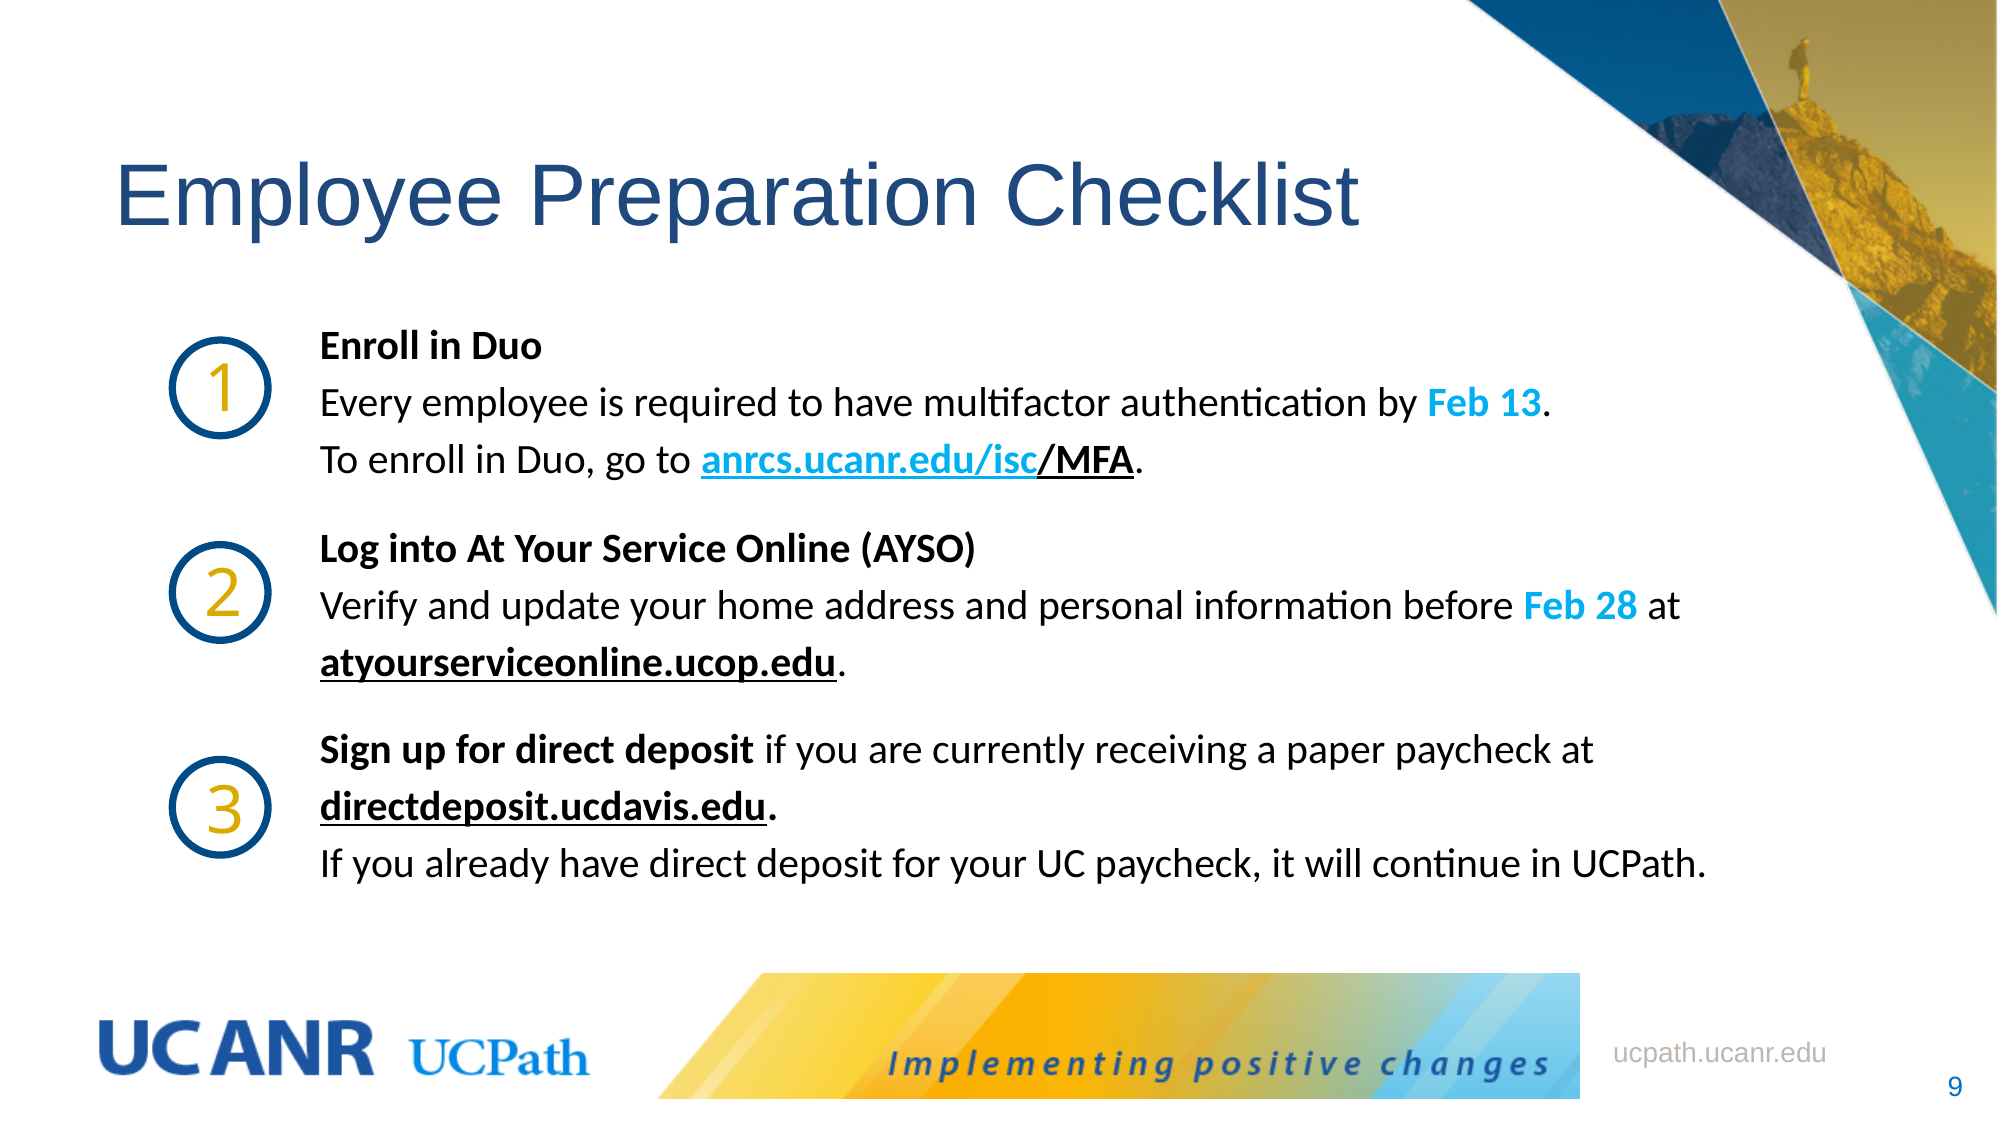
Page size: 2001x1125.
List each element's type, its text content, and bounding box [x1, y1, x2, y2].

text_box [172, 337, 269, 436]
text_box Enroll in Duo Every employee is required to have multifactor authentication by Feb 13. To enroll in Duo, go to anrcs.ucanr.edu/isc/MFA. [305, 303, 1759, 489]
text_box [172, 759, 269, 856]
text_box Employee Preparation Checklist [99, 96, 1402, 285]
text_box Sign up for direct deposit if you are currently receiving a paper paycheck at directdeposit.ucdavis.edu. If you already have direct deposit for your UC paycheck, it will continue in UCPath. [305, 707, 1759, 894]
picture [95, 973, 1580, 1099]
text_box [172, 542, 269, 641]
text_box Log into At Your Service Online (AYSO) Verify and update your home address and personal information before Feb 28 at atyourserviceonline.ucop.edu. [305, 506, 1711, 693]
picture [1446, 0, 2001, 647]
